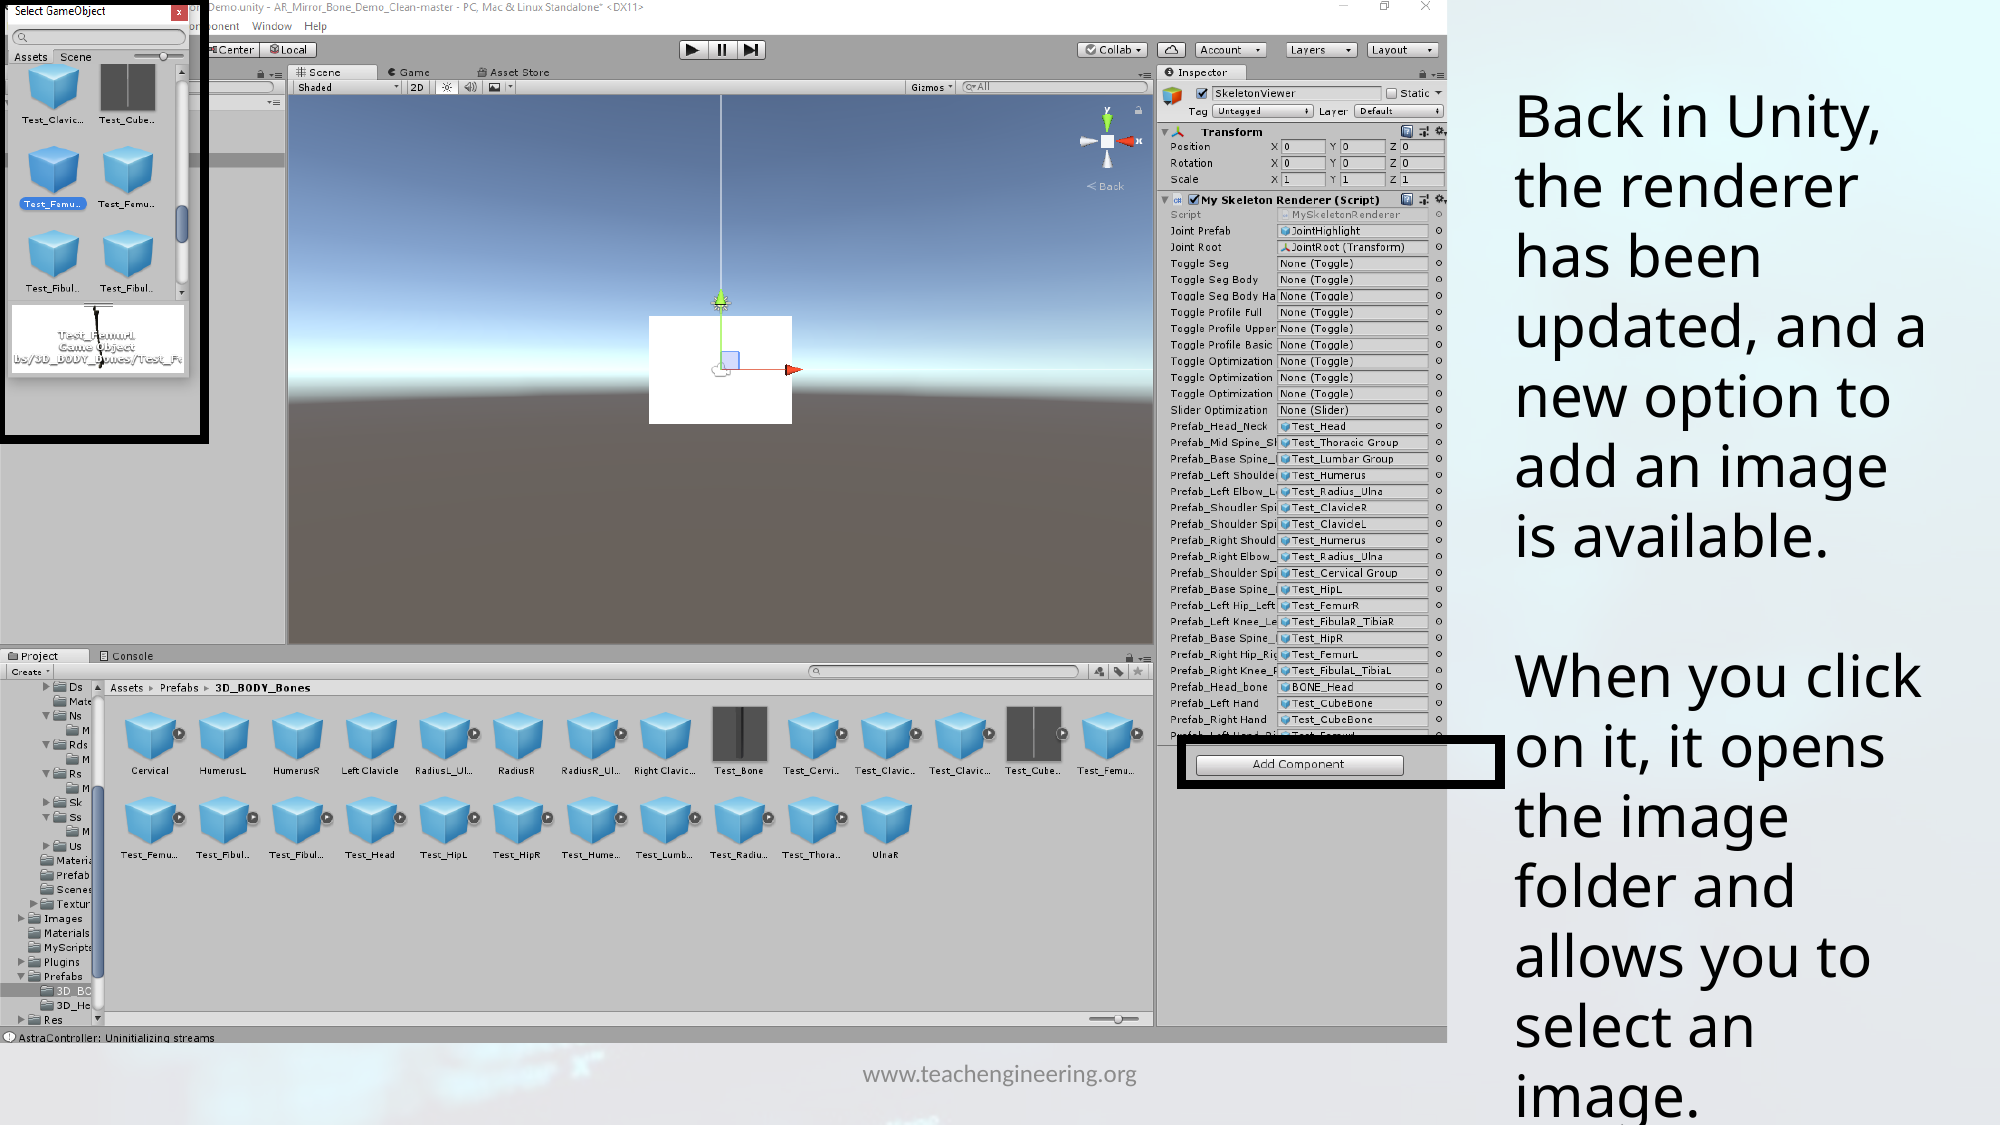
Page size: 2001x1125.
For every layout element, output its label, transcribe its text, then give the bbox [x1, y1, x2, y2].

text_box Back in Unity, the renderer has been updated, and a new option to add an image is available. When you click on it, it opens the image folder and allows you to select an image. [1500, 71, 1959, 1125]
picture [0, 0, 1448, 1043]
text_box [1448, 739, 1501, 785]
footer www.teachengineering.org [662, 1043, 1338, 1103]
